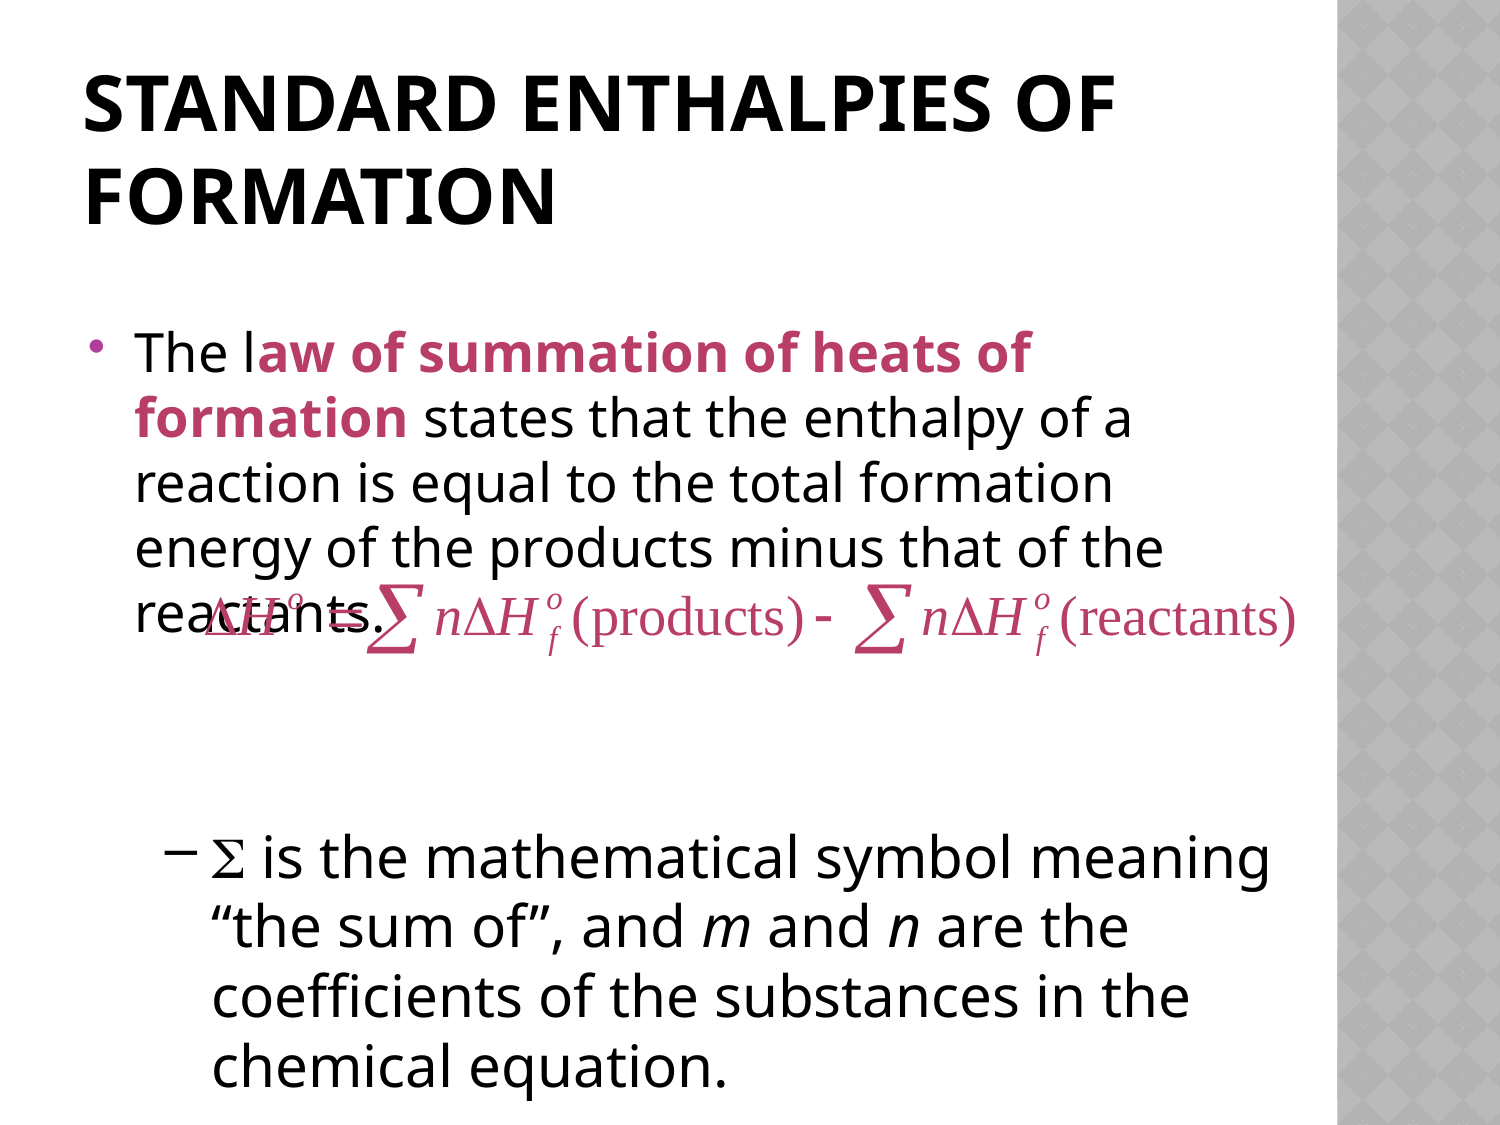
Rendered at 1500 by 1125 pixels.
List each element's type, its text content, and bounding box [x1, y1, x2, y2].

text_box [194, 573, 1306, 669]
text_box S is the mathematical symbol meaning “the sum of”, and m and n are the coefficients of the substances in the chemical equation. [74, 812, 1350, 1125]
list The law of summation of heats of formation states that the enthalpy of a reaction is equal to the total formation energy of the products minus that of the reactants. [75, 310, 1263, 812]
title Standard Enthalpies of Formation [75, 52, 1263, 240]
